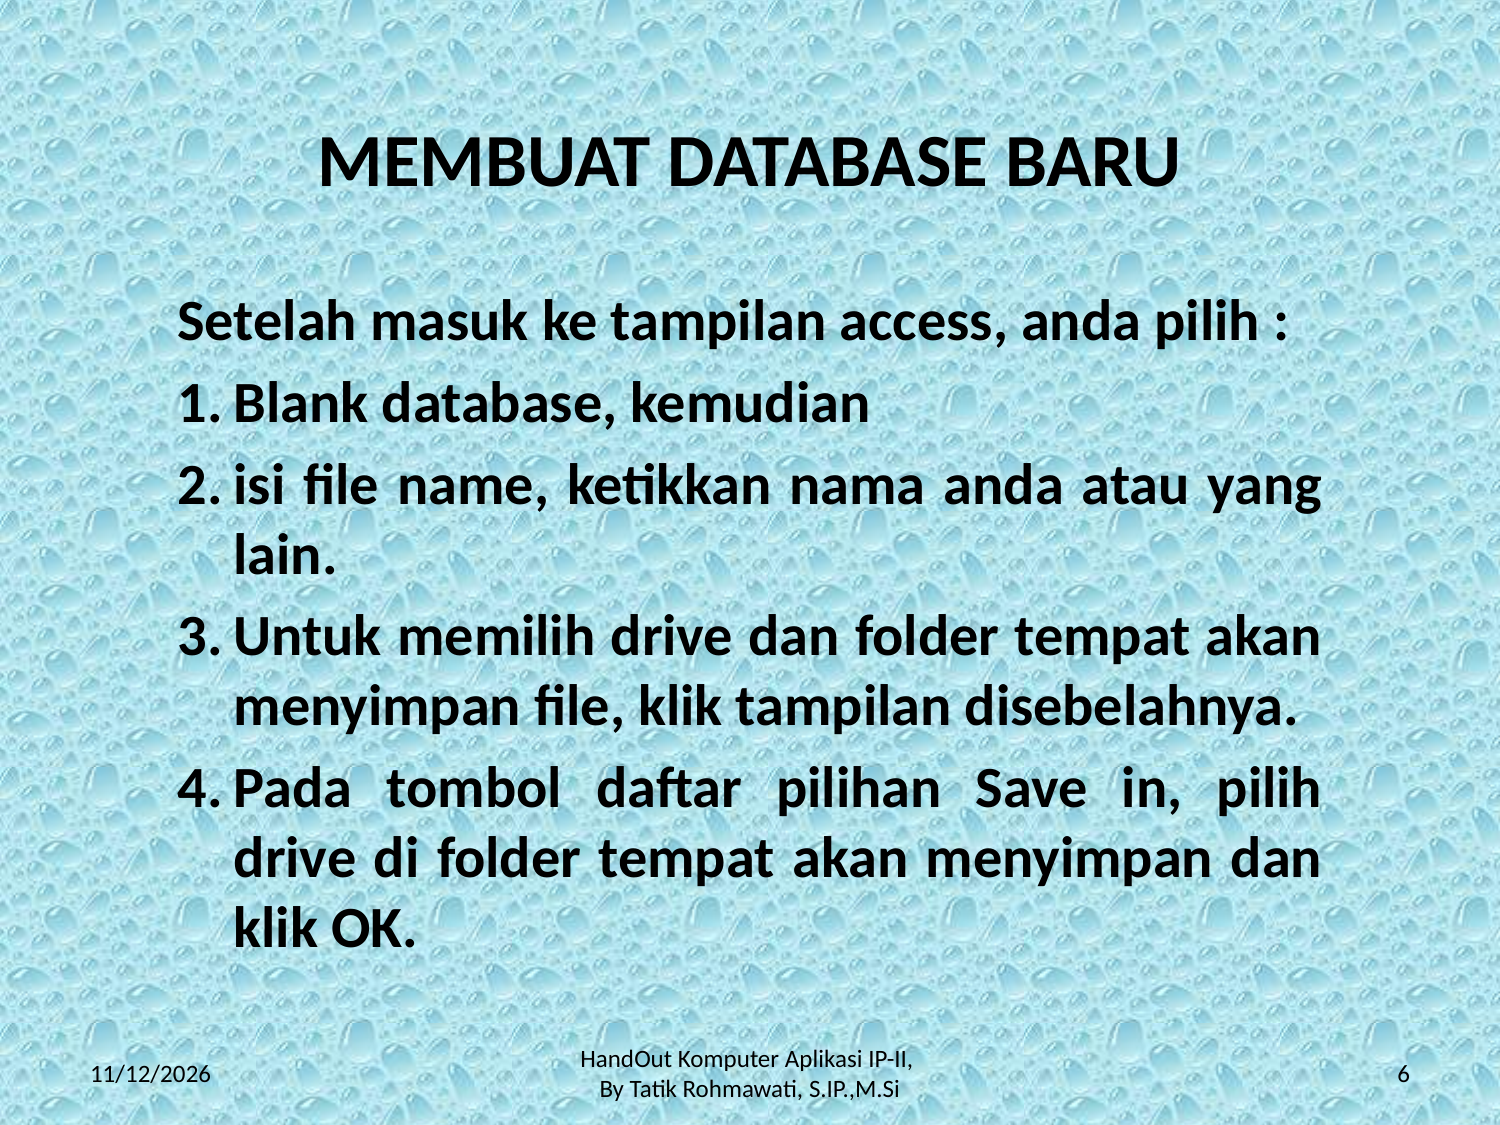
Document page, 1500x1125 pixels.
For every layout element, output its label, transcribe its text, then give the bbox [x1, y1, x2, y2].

footer HandOut Komputer Aplikasi IP-II, By Tatik Rohmawati, S.IP.,M.Si [512, 1042, 988, 1103]
subtitle Setelah masuk ke tampilan access, anda pilih : Blank database, kemudian isi file name, ketikkan nama anda atau yang lain. Untuk memilih drive dan folder tempat akan menyimpan file, klik tampilan disebelahnya. Pada tombol daftar pilihan Save in, pilih drive di folder tempat akan menyimpan dan klik OK. [162, 275, 1338, 1000]
picture [0, 0, 1500, 1125]
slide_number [75, 1042, 425, 1103]
title MEMBUAT DATABASE BARU [112, 99, 1388, 213]
slide_number 6 [1074, 1042, 1425, 1103]
